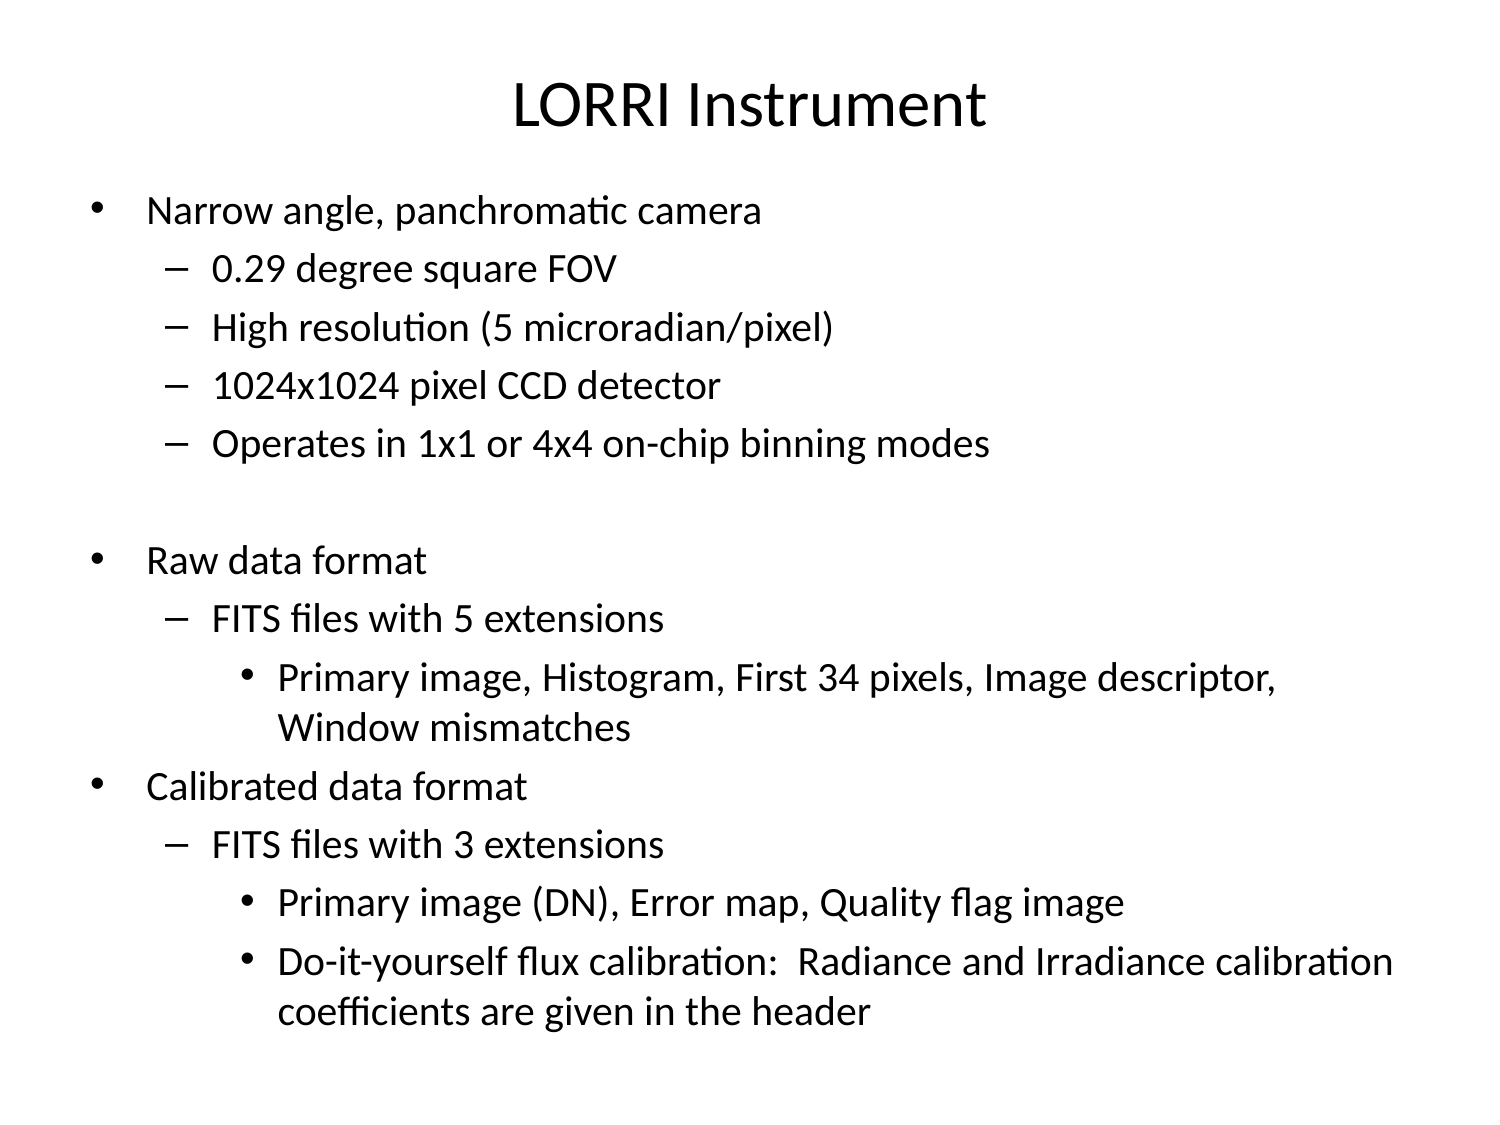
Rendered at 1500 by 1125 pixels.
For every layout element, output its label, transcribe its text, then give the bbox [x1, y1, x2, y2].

title LORRI Instrument [75, 45, 1425, 155]
list Narrow angle, panchromatic camera 0.29 degree square FOV High resolution (5 microradian/pixel) 1024x1024 pixel CCD detector Operates in 1x1 or 4x4 on-chip binning modes Raw data format FITS files with 5 extensions Primary image, Histogram, First 34 pixels, Image descriptor, Window mismatches Calibrated data format FITS files with 3 extensions Primary image (DN), Error map, Quality flag image Do-it-yourself flux calibration: Radiance and Irradiance calibration coefficients are given in the header [75, 174, 1425, 1043]
